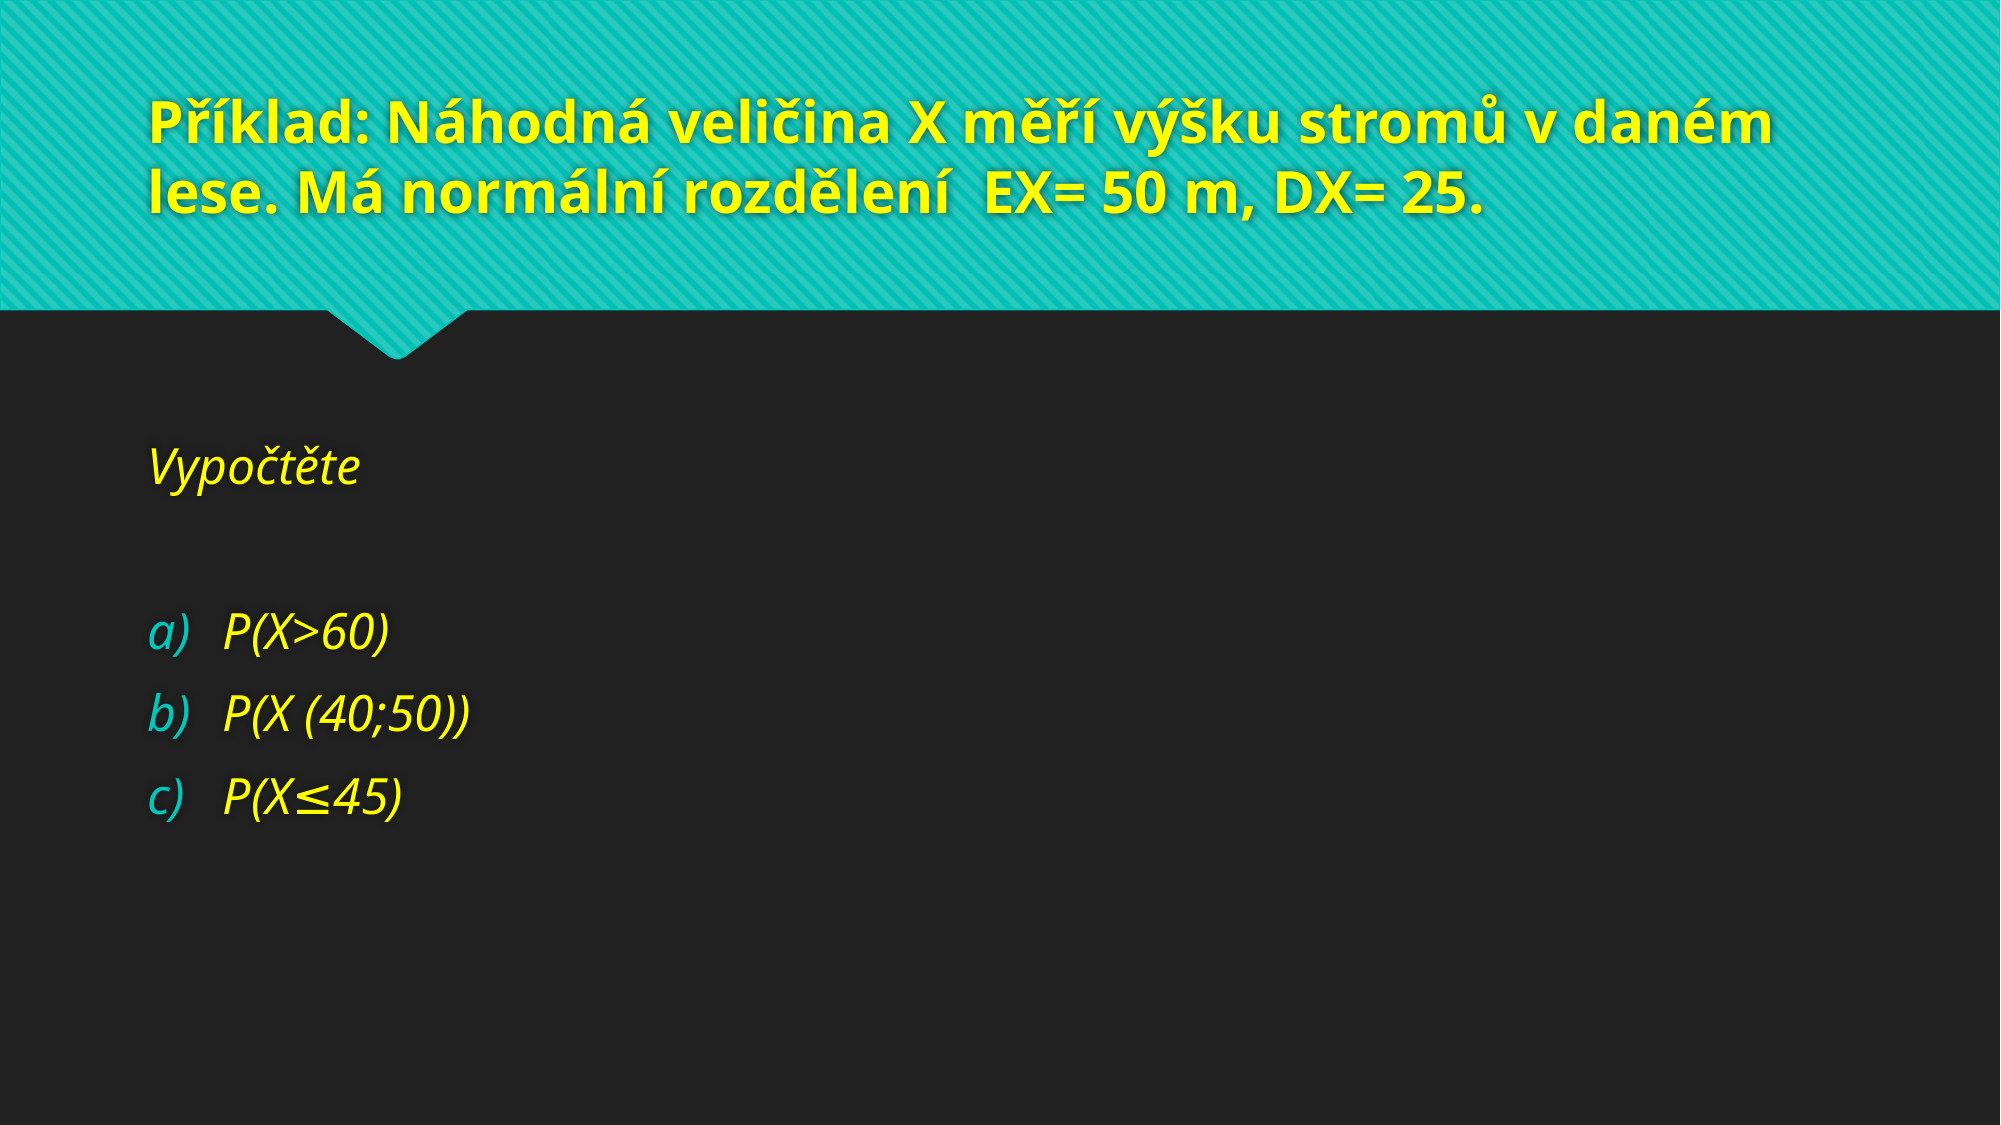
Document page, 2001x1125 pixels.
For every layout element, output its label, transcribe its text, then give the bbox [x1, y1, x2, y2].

title Příklad: Náhodná veličina X měří výšku stromů v daném lese. Má normální rozdělení EX= 50 m, DX= 25. [132, 73, 1868, 233]
